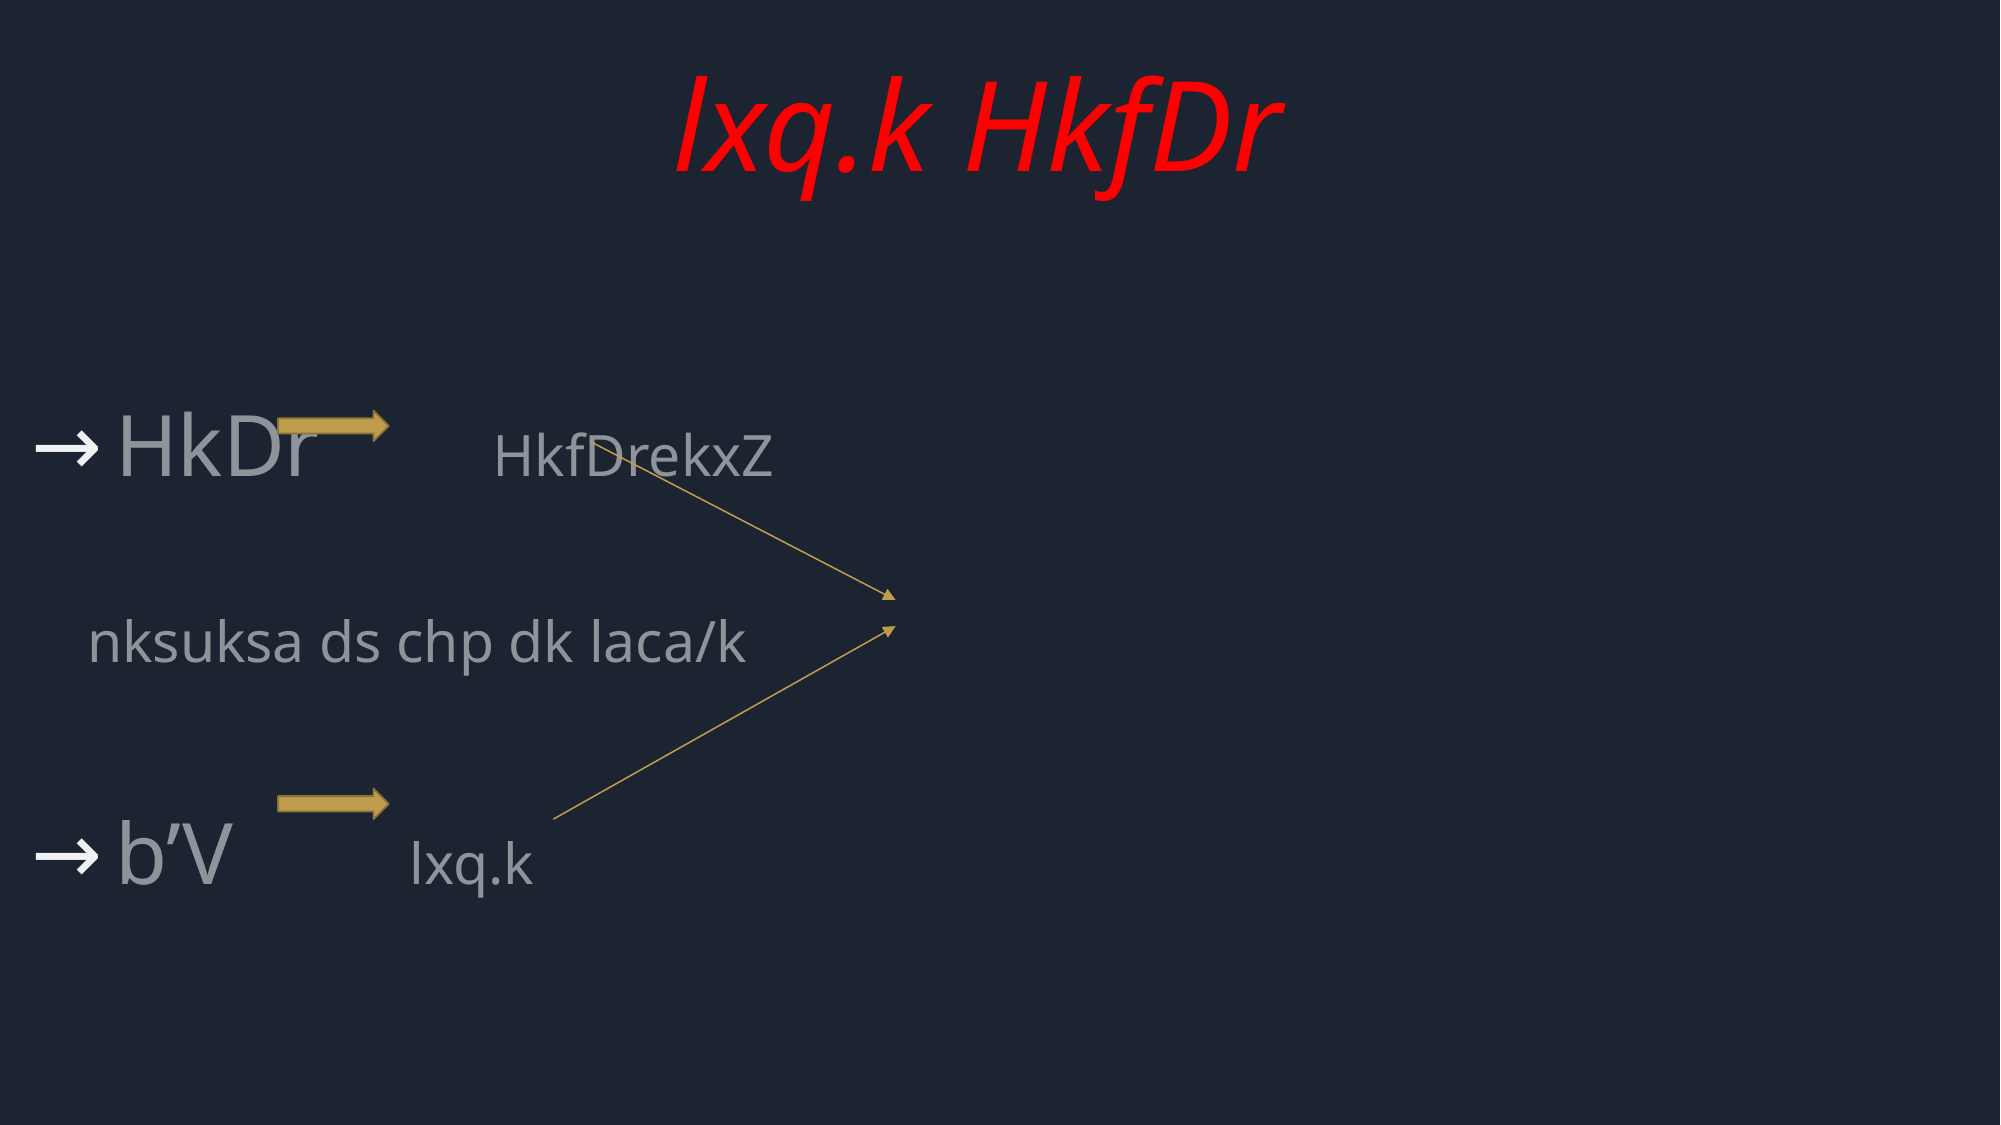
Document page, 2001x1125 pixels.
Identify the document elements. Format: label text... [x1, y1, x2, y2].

list HkDr HkfDrekxZ nksuksa ds chp dk laca/k b’V lxq.k [31, 293, 1884, 914]
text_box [589, 440, 896, 601]
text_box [553, 625, 896, 820]
text_box [277, 409, 390, 443]
text_box [277, 787, 390, 820]
title lxq.k HkfDr [73, 63, 1928, 251]
